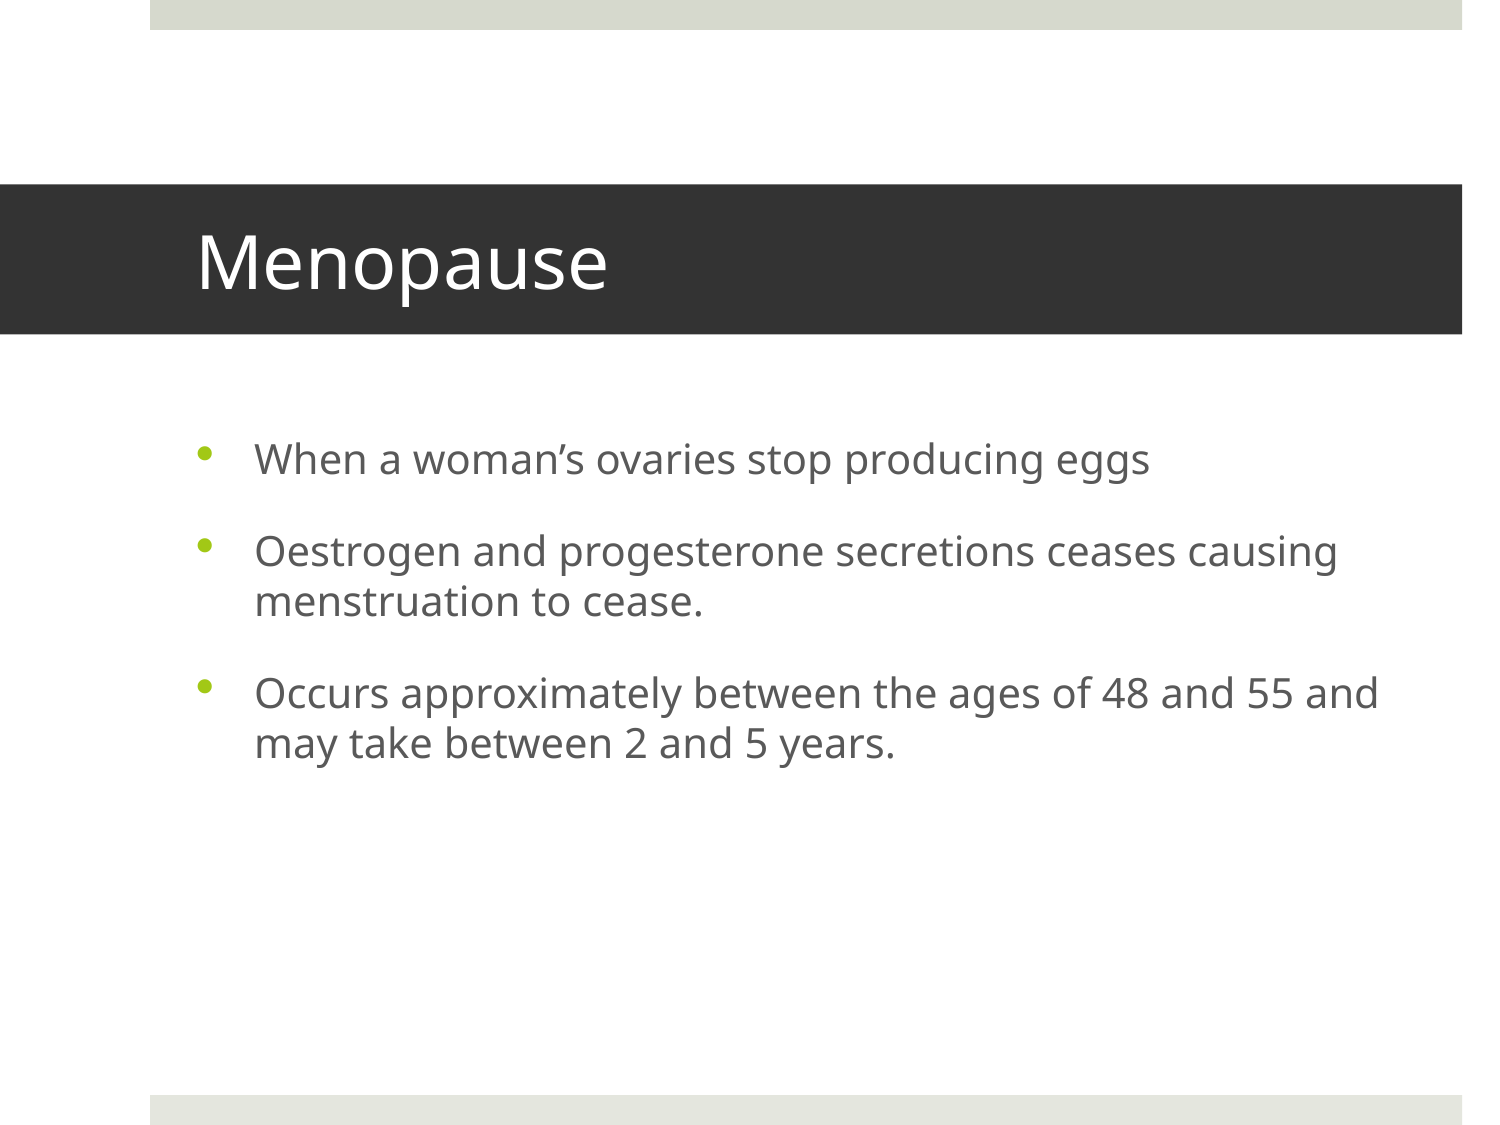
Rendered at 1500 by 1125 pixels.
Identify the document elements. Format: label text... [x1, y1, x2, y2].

title Menopause [0, 184, 1463, 335]
list When a woman’s ovaries stop producing eggs Oestrogen and progesterone secretions ceases causing menstruation to cease. Occurs approximately between the ages of 48 and 55 and may take between 2 and 5 years. [182, 425, 1432, 1028]
